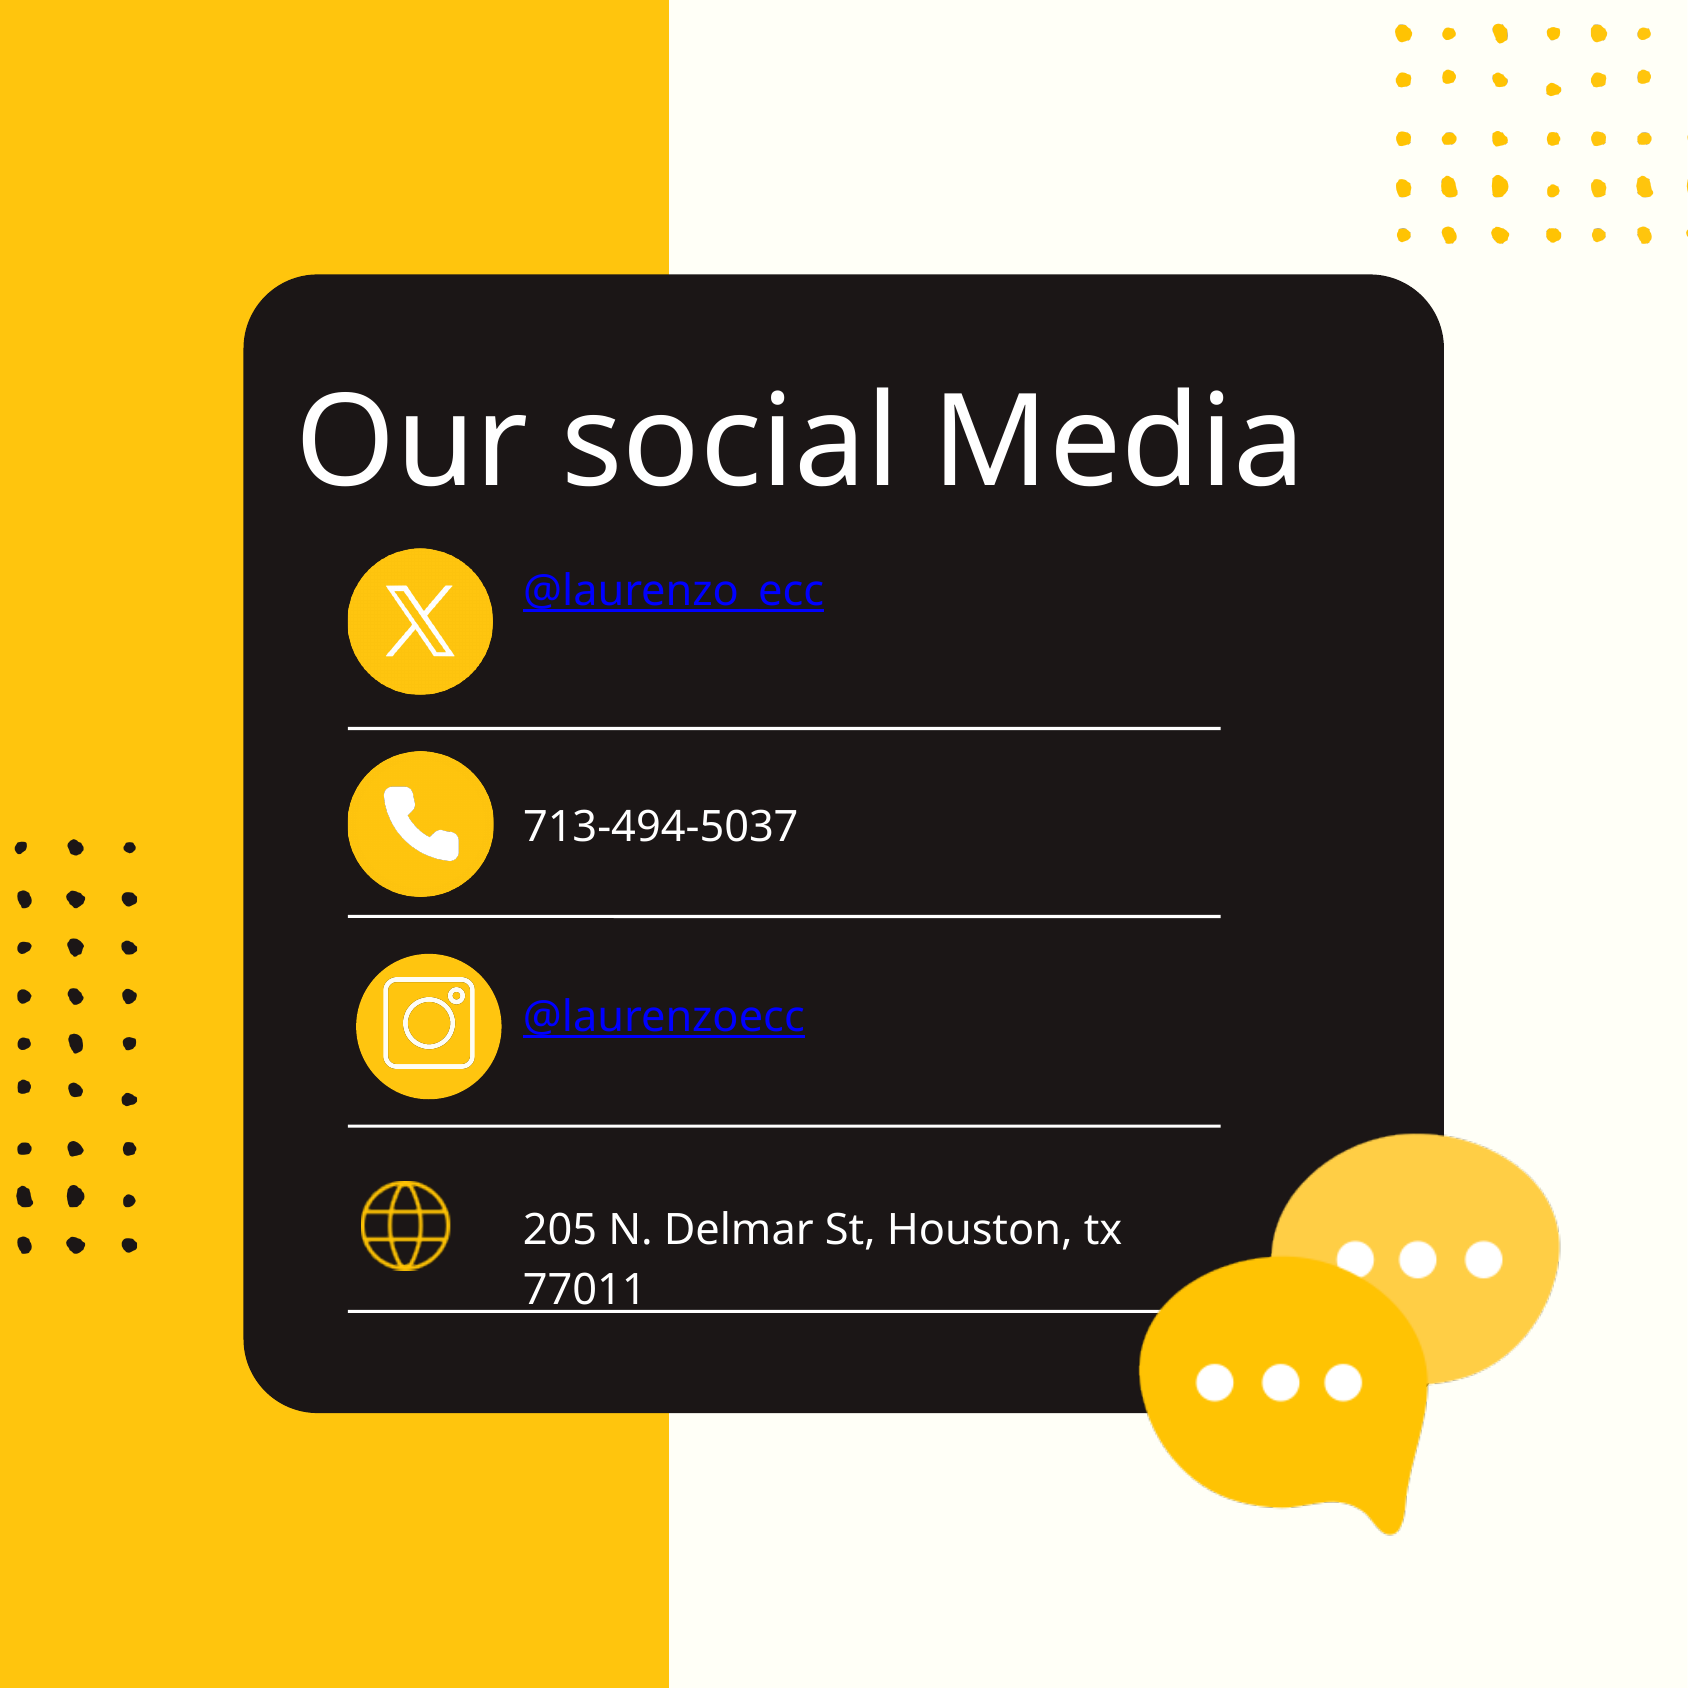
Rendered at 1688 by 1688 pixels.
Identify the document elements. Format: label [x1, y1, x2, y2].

text_box [355, 953, 502, 1100]
text_box [1590, 0, 1688, 244]
text_box [1395, 0, 1562, 244]
text_box [0, 0, 670, 1688]
text_box [355, 759, 486, 889]
text_box [243, 274, 1445, 1414]
text_box [1123, 1122, 1577, 1539]
